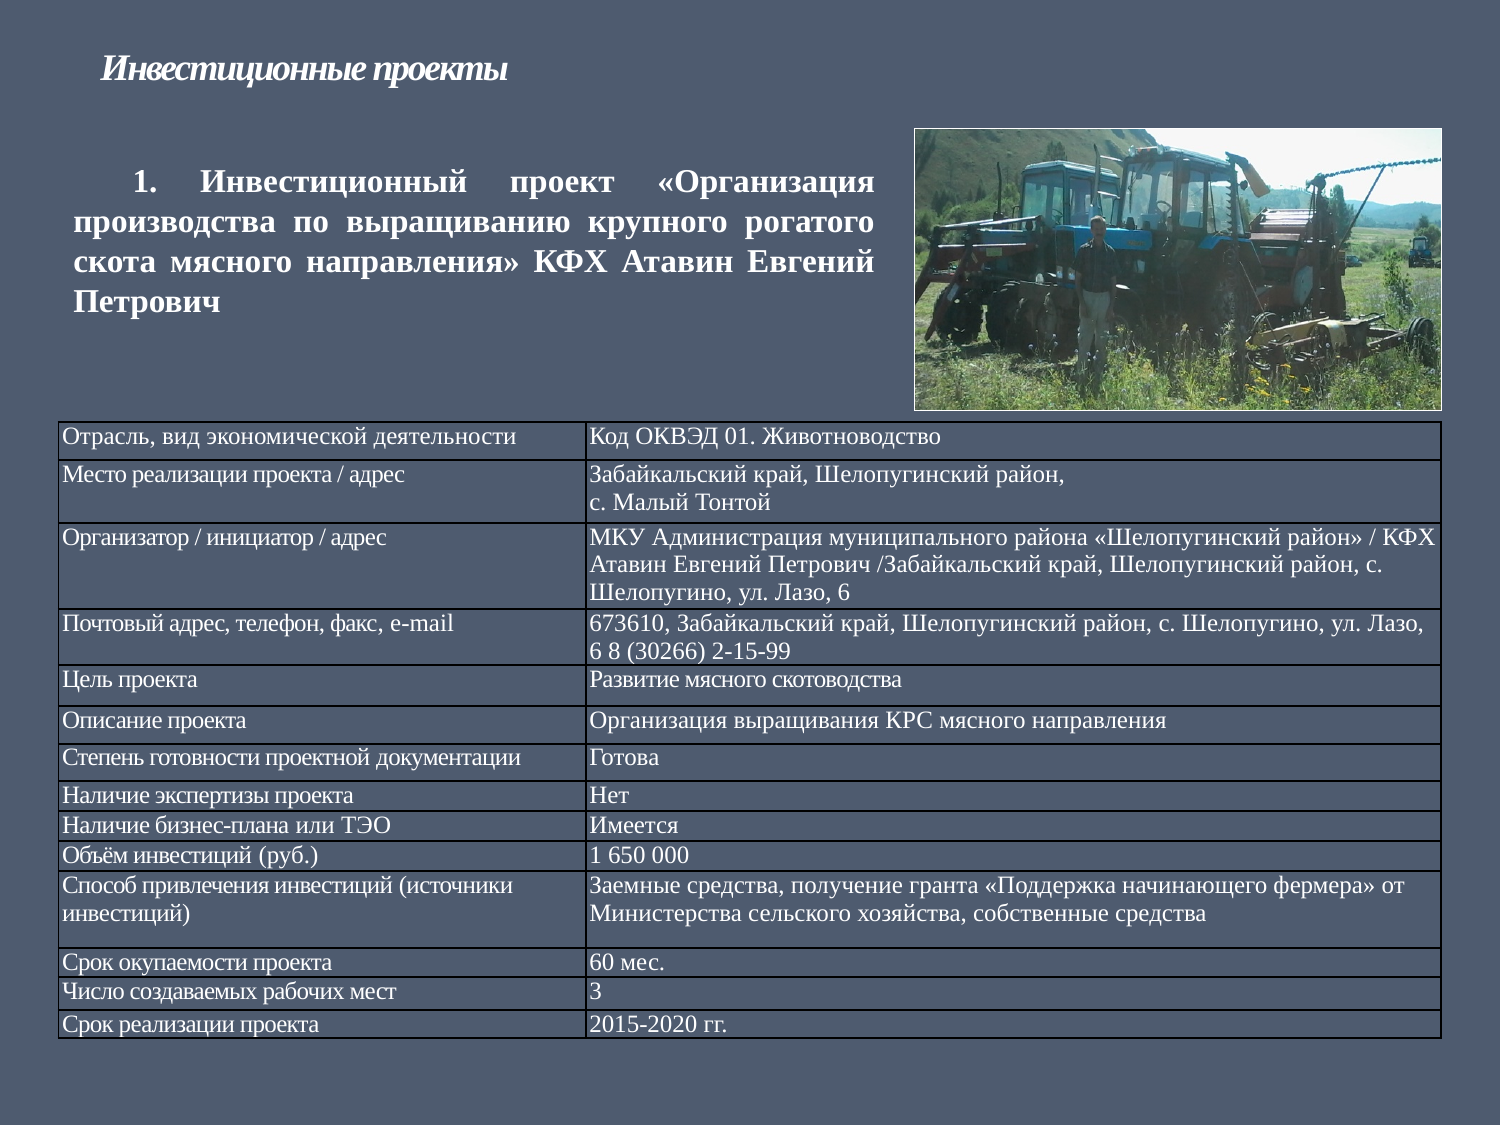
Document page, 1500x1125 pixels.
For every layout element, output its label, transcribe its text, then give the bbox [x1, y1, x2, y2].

table_cell 3 [587, 978, 1440, 1009]
picture [913, 128, 1442, 411]
table_cell Срок реализации проекта [59, 1011, 585, 1037]
table_cell Готова [587, 745, 1440, 780]
table_cell Наличие бизнес-плана или ТЭО [59, 812, 585, 840]
table_cell Организация выращивания КРС мясного направления [587, 707, 1440, 743]
table_header Код ОКВЭД 01. Животноводство [587, 423, 1440, 459]
text_box 1. Инвестиционный проект «Организация производства по выращиванию крупного рогатого скота мясного направления» КФХ Атавин Евгений Петрович [58, 152, 891, 364]
table_cell Забайкальский край, Шелопугинский район, с. Малый Тонтой [587, 461, 1440, 522]
table_cell Организатор / инициатор / адрес [59, 524, 585, 608]
table_cell 2015-2020 гг. [587, 1011, 1440, 1037]
table_cell 673610, Забайкальский край, Шелопугинский район, с. Шелопугино, ул. Лазо, 6 8 (30266) 2-15-99 [587, 610, 1440, 664]
table_cell Наличие экспертизы проекта [59, 782, 585, 810]
table_cell Нет [587, 782, 1440, 810]
table_cell МКУ Администрация муниципального района «Шелопугинский район» / КФХ Атавин Евгений Петрович /Забайкальский край, Шелопугинский район, с. Шелопугино, ул. Лазо, 6 [587, 524, 1440, 608]
table_cell Срок окупаемости проекта [59, 949, 585, 976]
table_cell Число создаваемых рабочих мест [59, 978, 585, 1009]
table_cell Имеется [587, 812, 1440, 840]
table_cell Описание проекта [59, 707, 585, 743]
title Инвестиционные проекты [35, 35, 575, 102]
table_cell 60 мес. [587, 949, 1440, 976]
table_cell 1 650 000 [587, 842, 1440, 870]
table_cell Заемные средства, получение гранта «Поддержка начинающего фермера» от Министерства сельского хозяйства, собственные средства [587, 872, 1440, 947]
table_cell Степень готовности проектной документации [59, 745, 585, 780]
table_cell Место реализации проекта / адрес [59, 461, 585, 522]
table_header Отрасль, вид экономической деятельности [59, 423, 585, 459]
table_cell Объём инвестиций (руб.) [59, 842, 585, 870]
table_cell Почтовый адрес, телефон, факс, e-mail [59, 610, 585, 664]
table_cell Развитие мясного скотоводства [587, 666, 1440, 705]
table_cell Цель проекта [59, 666, 585, 705]
table_cell Способ привлечения инвестиций (источники инвестиций) [59, 872, 585, 947]
